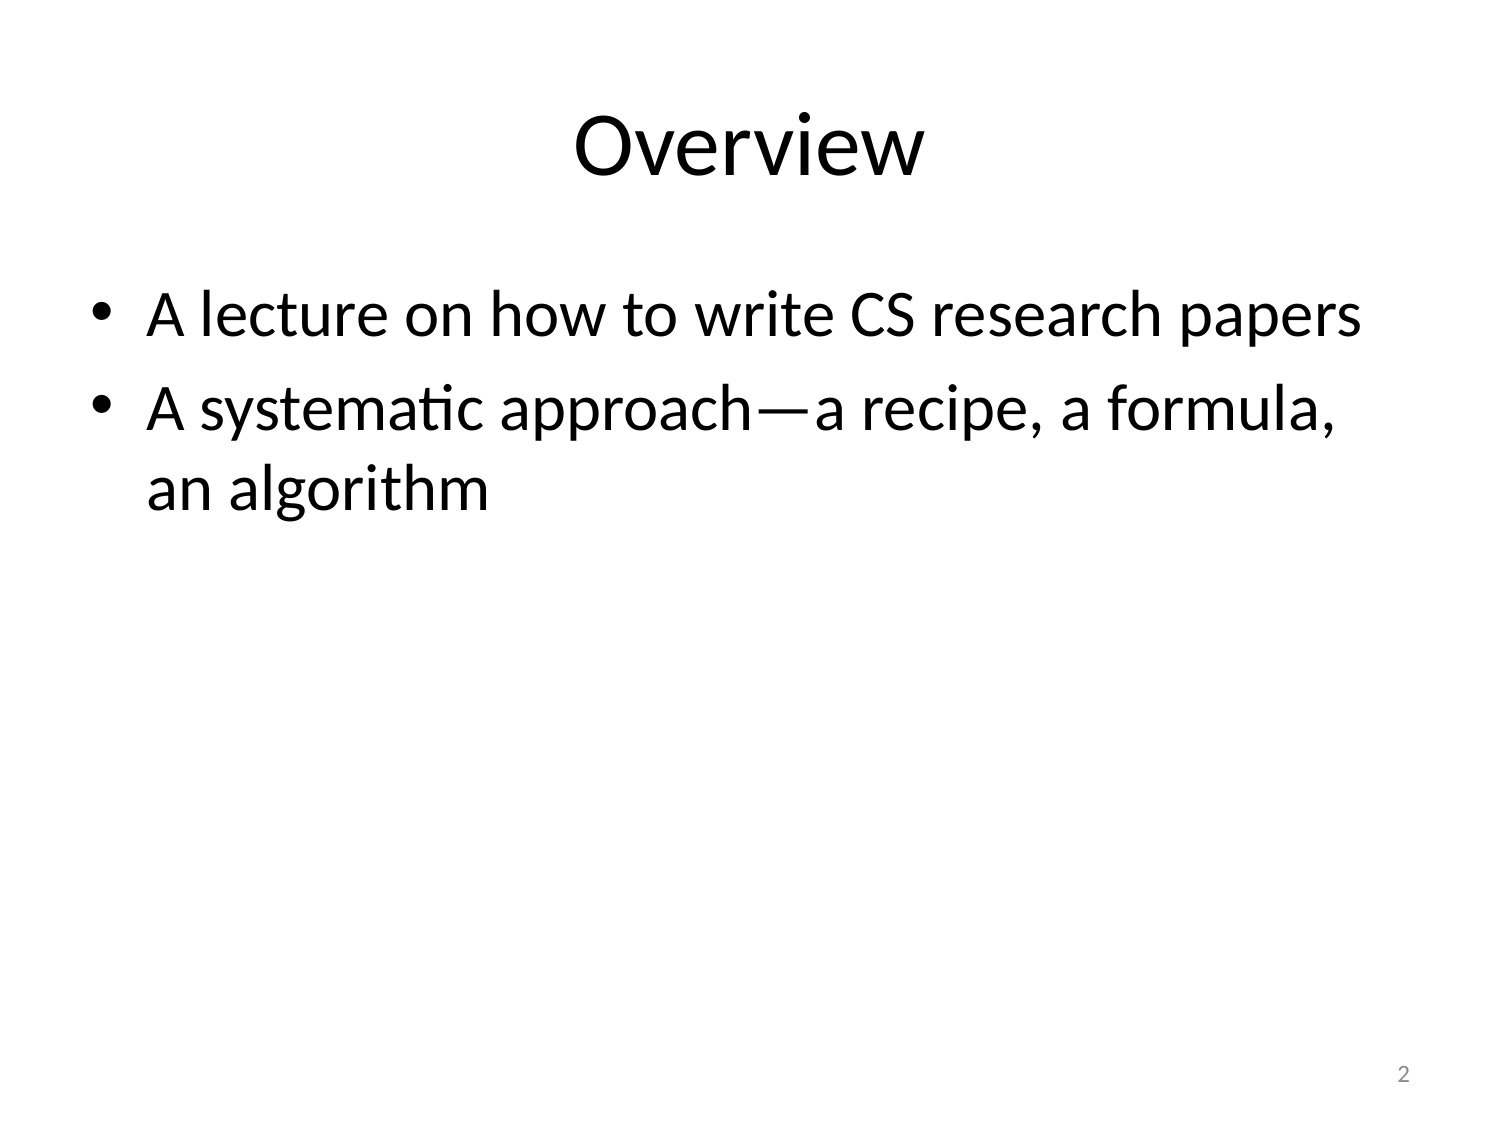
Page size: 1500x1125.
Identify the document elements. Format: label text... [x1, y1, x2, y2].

slide_number 2 [1074, 1042, 1425, 1103]
title Overview [75, 45, 1425, 233]
list A lecture on how to write CS research papers A systematic approach—a recipe, a formula, an algorithm [75, 262, 1425, 1005]
